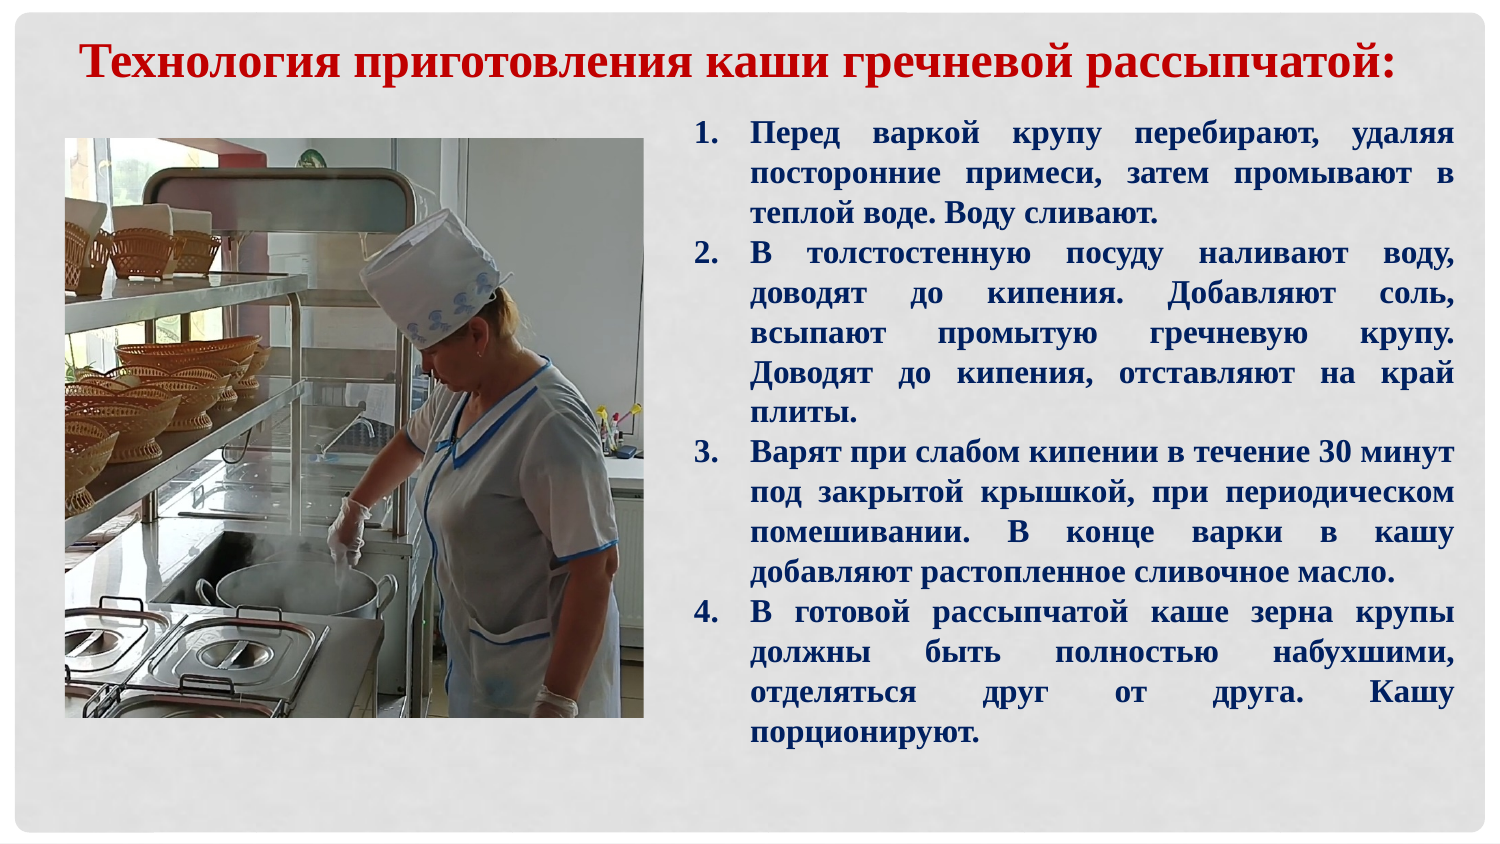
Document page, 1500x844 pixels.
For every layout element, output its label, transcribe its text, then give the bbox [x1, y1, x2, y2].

text_box Технология приготовления каши гречневой рассыпчатой: [17, 20, 1459, 95]
picture [64, 138, 644, 718]
text_box Перед варкой крупу перебирают, удаляя посторонние примеси, затем промывают в теплой воде. Воду сливают. В толстостенную посуду наливают воду, доводят до кипения. Добавляют соль, всыпают промытую гречневую крупу. Доводят до кипения, отставляют на край плиты. Варят при слабом кипении в течение 30 минут под закрытой крышкой, при периодическом помешивании. В конце варки в кашу добавляют растопленное сливочное масло. В готовой рассыпчатой каше зерна крупы должны быть полностью набухшими, отделяться друг от друга. Кашу порционируют. [679, 102, 1471, 757]
